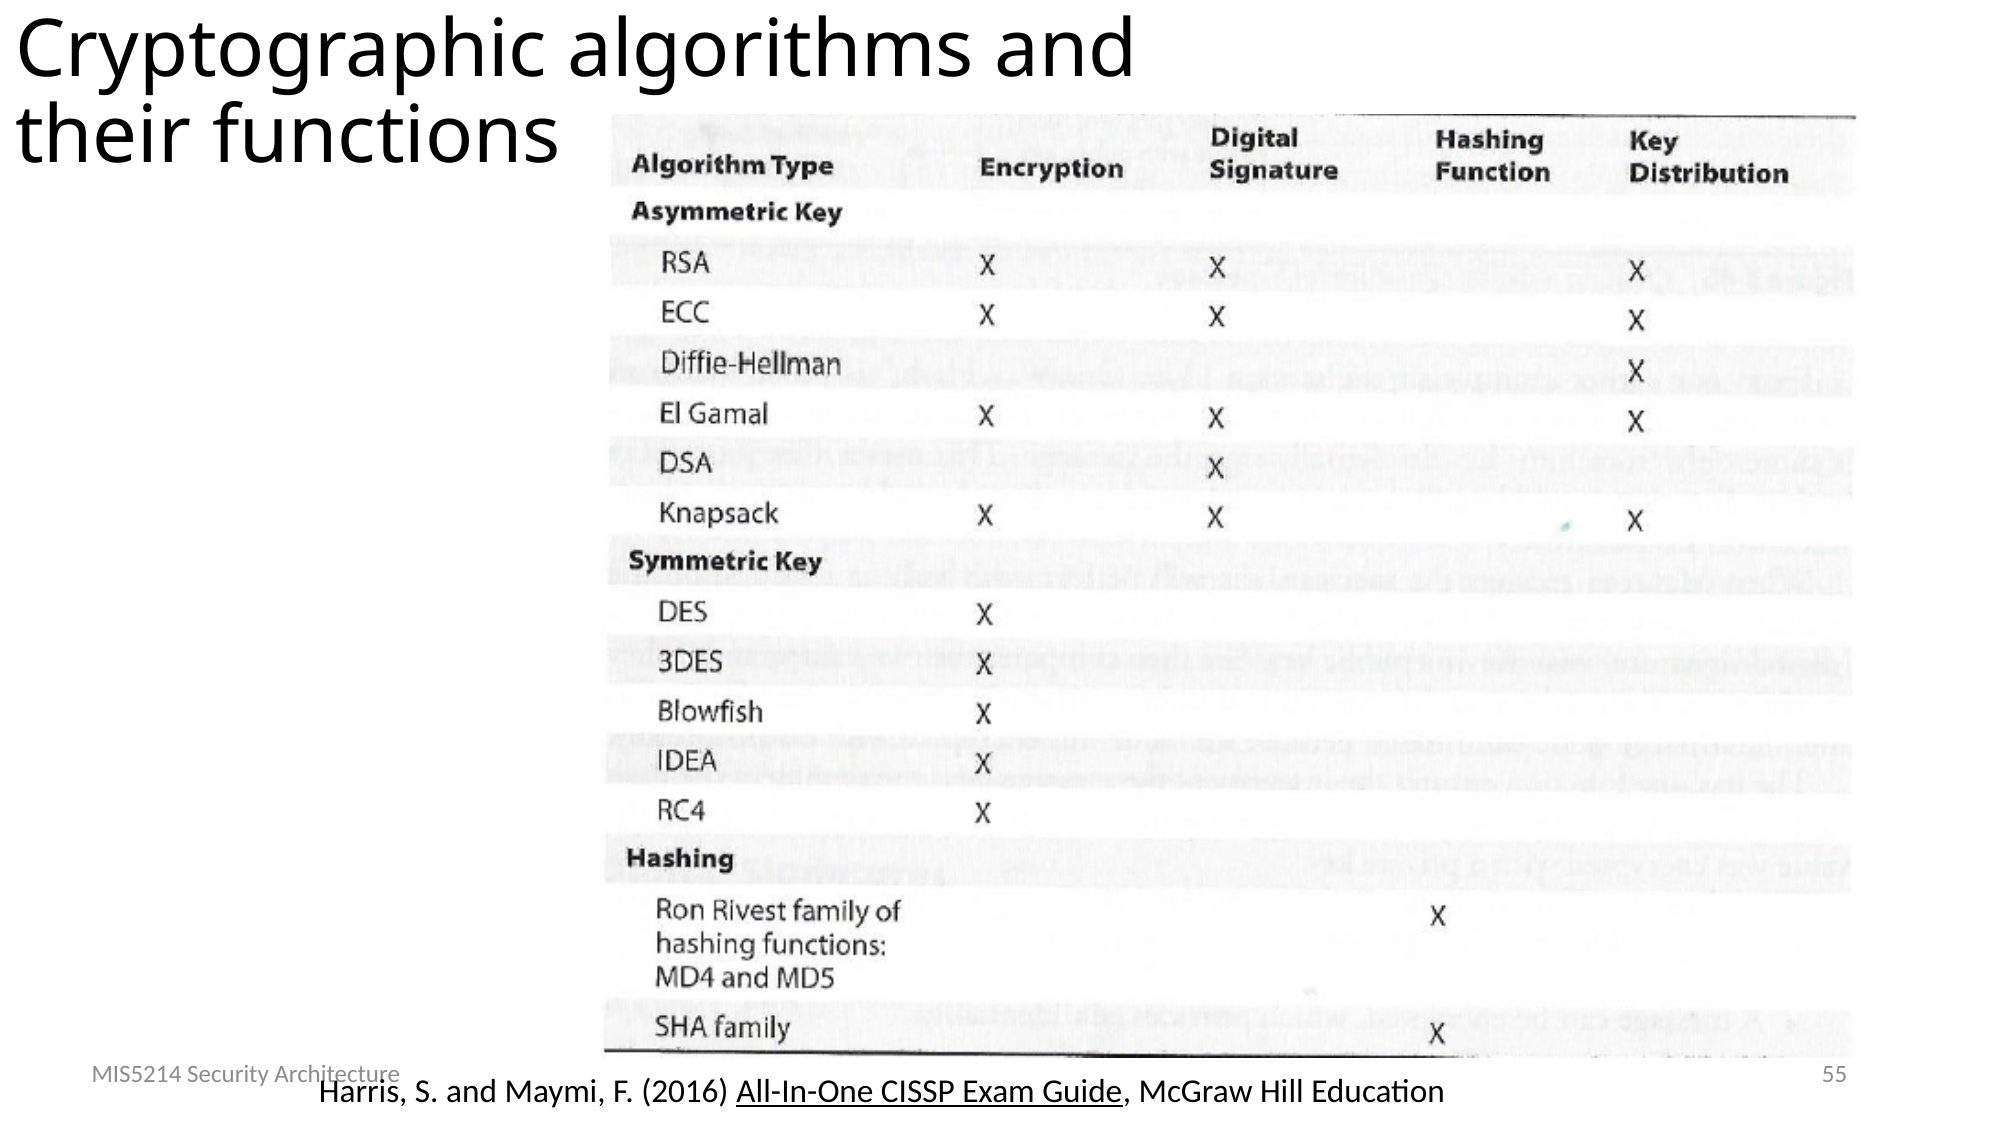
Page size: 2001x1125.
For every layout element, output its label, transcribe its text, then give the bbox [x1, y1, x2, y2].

text_box Harris, S. and Maymi, F. (2016) All-In-One CISSP Exam Guide, McGraw Hill Education [304, 1061, 1696, 1117]
picture [601, 114, 1859, 1058]
footer MIS5214 Security Architecture [76, 1042, 752, 1103]
title Cryptographic algorithms and their functions [0, 0, 1350, 188]
slide_number 55 [1412, 1042, 1863, 1103]
